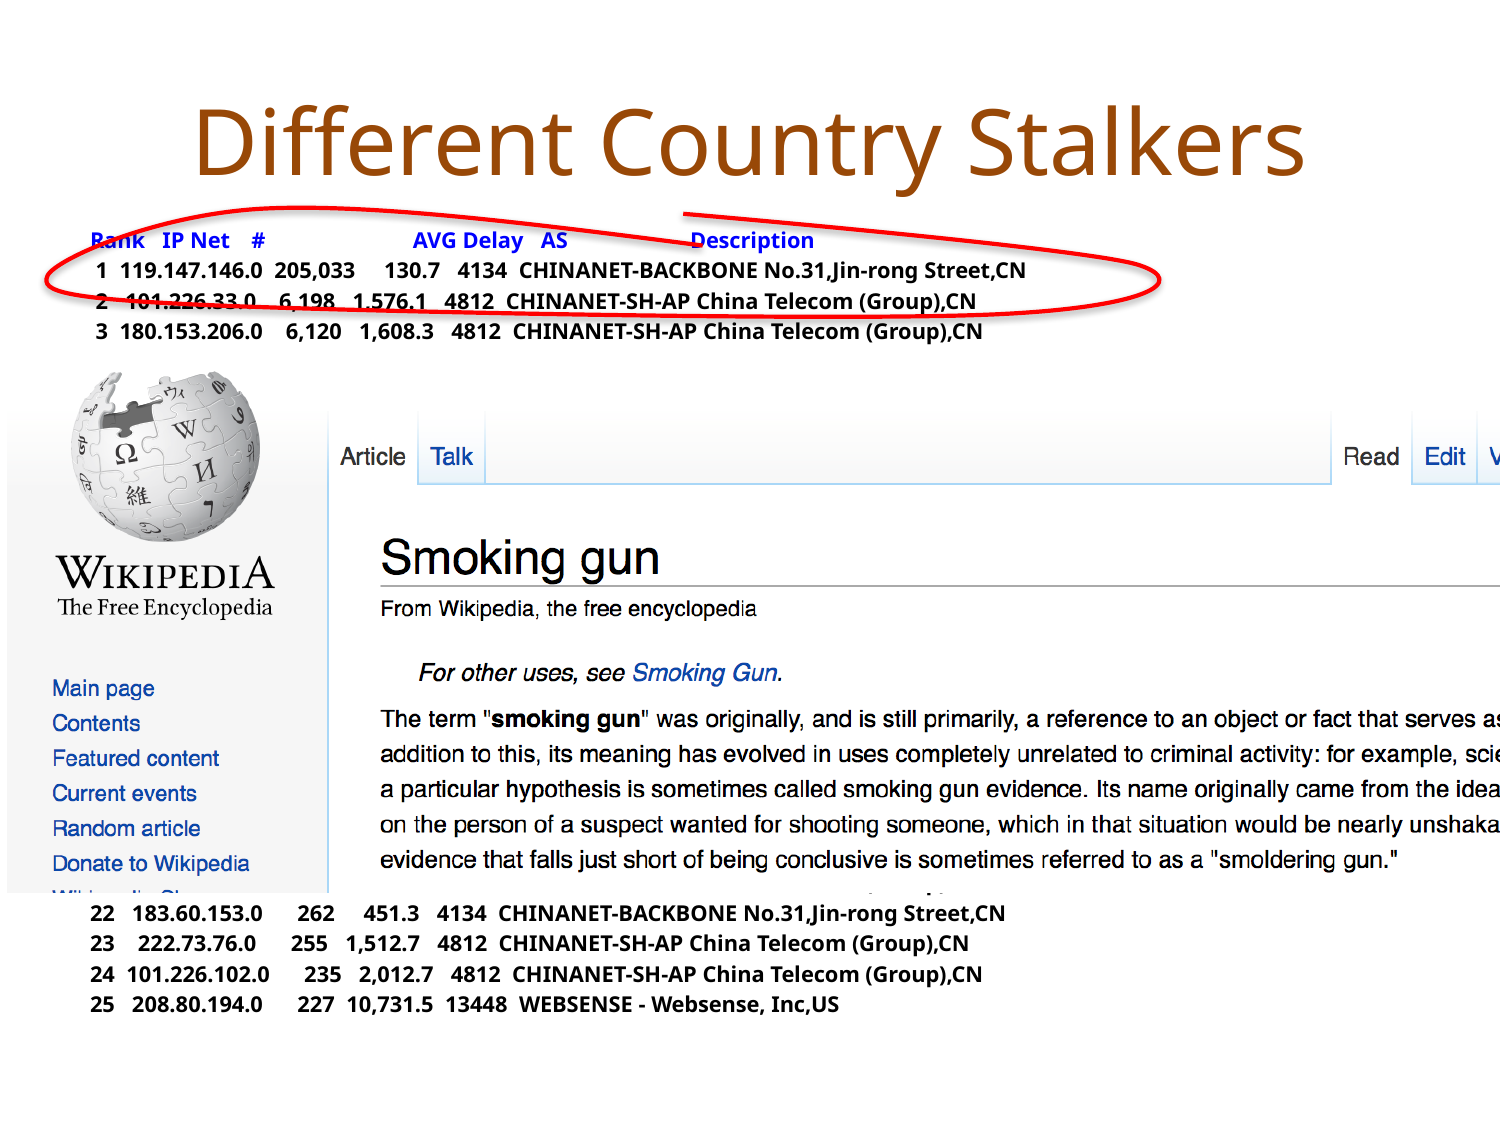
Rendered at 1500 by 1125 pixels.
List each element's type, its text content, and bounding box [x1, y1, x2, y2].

text_box [44, 205, 1162, 319]
title Different Country Stalkers [75, 45, 1425, 218]
picture [7, 348, 1500, 894]
list Rank IP Net # AVG Delay AS Description 1 119.147.146.0 205,033 130.7 4134 CHINANET-BACKBONE No.31,Jin-rong Street,CN 2 101.226.33.0 6,198 1,576.1 4812 CHINANET-SH-AP China Telecom (Group),CN 3 180.153.206.0 6,120 1,608.3 4812 CHINANET-SH-AP China Telecom (Group),CN 4 180.153.214.0 3,827 1,561.0 4812 CHINANET-SH-AP China Telecom (Group),CN 5 112.64.235.0 3,819 1,544.9 17621 CNCGROUP-SH China Unicom Shanghai network,CN 6 101.226.66.0 3,603 1,577.3 4812 CHINANET-SH-AP China Telecom (Group),CN 7 180.153.163.0 2,742 1,540.1 4812 CHINANET-SH-AP China Telecom (Group),CN 8 223.27.200.0 2,740 1.8 45796 BBCONNECT-TH-AS-AP BB Connect Co., Ltd.,TH 9 101.226.89.0 2,658 2,230.2 4812 CHINANET-SH-AP China Telecom (Group),CN 10 180.153.201.0 2,628 1,549.4 4812 CHINANET-SH-AP China Telecom (Group),CN 11 101.226.65.0 1,528 1,573.3 4812 CHINANET-SH-AP China Telecom (Group),CN 12 69.41.14.0 1,243 1,127.4 47018 CE-BGPAC - Covenant Eyes, Inc.,US 13 101.226.51.0 1,195 1,627.6 4812 CHINANET-SH-AP China Telecom (Group),CN 14 112.65.193.0 1,038 1,623.9 17621 CNCGROUP-SH China Unicom Shanghai network,CN 15 64.124.98.0 906 1,288.9 6461 ABOVENET - Abovenet Communications, Inc,US 16 180.153.114.0 819 1,632.6 4812 CHINANET-SH-AP China Telecom (Group),CN 17 180.153.205.0 765 1,497.7 4812 CHINANET-SH-AP China Telecom (Group),CN 18 208.184.77.0 649 1,419.5 6461 ABOVENET - Abovenet Communications, Inc,US 19 222.73.77.0 535 1,373.8 4812 CHINANET-SH-AP China Telecom (Group),CN 20 180.153.211.0 517 1,450.6 4812 CHINANET-SH-AP China Telecom (Group),CN 21 180.153.161.0 504 1,675.7 4812 CHINANET-SH-AP China Telecom (Group),CN 22 183.60.153.0 262 451.3 4134 CHINANET-BACKBONE No.31,Jin-rong Street,CN 23 222.73.76.0 255 1,512.7 4812 CHINANET-SH-AP China Telecom (Group),CN 24 101.226.102.0 235 2,012.7 4812 CHINANET-SH-AP China Telecom (Group),CN 25 208.80.194.0 227 10,731.5 13448 WEBSENSE - Websense, Inc,US [75, 218, 1425, 347]
list Rank IP Net # AVG Delay AS Description 1 119.147.146.0 205,033 130.7 4134 CHINANET-BACKBONE No.31,Jin-rong Street,CN 2 101.226.33.0 6,198 1,576.1 4812 CHINANET-SH-AP China Telecom (Group),CN 3 180.153.206.0 6,120 1,608.3 4812 CHINANET-SH-AP China Telecom (Group),CN 4 180.153.214.0 3,827 1,561.0 4812 CHINANET-SH-AP China Telecom (Group),CN 5 112.64.235.0 3,819 1,544.9 17621 CNCGROUP-SH China Unicom Shanghai network,CN 6 101.226.66.0 3,603 1,577.3 4812 CHINANET-SH-AP China Telecom (Group),CN 7 180.153.163.0 2,742 1,540.1 4812 CHINANET-SH-AP China Telecom (Group),CN 8 223.27.200.0 2,740 1.8 45796 BBCONNECT-TH-AS-AP BB Connect Co., Ltd.,TH 9 101.226.89.0 2,658 2,230.2 4812 CHINANET-SH-AP China Telecom (Group),CN 10 180.153.201.0 2,628 1,549.4 4812 CHINANET-SH-AP China Telecom (Group),CN 11 101.226.65.0 1,528 1,573.3 4812 CHINANET-SH-AP China Telecom (Group),CN 12 69.41.14.0 1,243 1,127.4 47018 CE-BGPAC - Covenant Eyes, Inc.,US 13 101.226.51.0 1,195 1,627.6 4812 CHINANET-SH-AP China Telecom (Group),CN 14 112.65.193.0 1,038 1,623.9 17621 CNCGROUP-SH China Unicom Shanghai network,CN 15 64.124.98.0 906 1,288.9 6461 ABOVENET - Abovenet Communications, Inc,US 16 180.153.114.0 819 1,632.6 4812 CHINANET-SH-AP China Telecom (Group),CN 17 180.153.205.0 765 1,497.7 4812 CHINANET-SH-AP China Telecom (Group),CN 18 208.184.77.0 649 1,419.5 6461 ABOVENET - Abovenet Communications, Inc,US 19 222.73.77.0 535 1,373.8 4812 CHINANET-SH-AP China Telecom (Group),CN 20 180.153.211.0 517 1,450.6 4812 CHINANET-SH-AP China Telecom (Group),CN 21 180.153.161.0 504 1,675.7 4812 CHINANET-SH-AP China Telecom (Group),CN 22 183.60.153.0 262 451.3 4134 CHINANET-BACKBONE No.31,Jin-rong Street,CN 23 222.73.76.0 255 1,512.7 4812 CHINANET-SH-AP China Telecom (Group),CN 24 101.226.102.0 235 2,012.7 4812 CHINANET-SH-AP China Telecom (Group),CN 25 208.80.194.0 227 10,731.5 13448 WEBSENSE - Websense, Inc,US [75, 905, 1425, 962]
